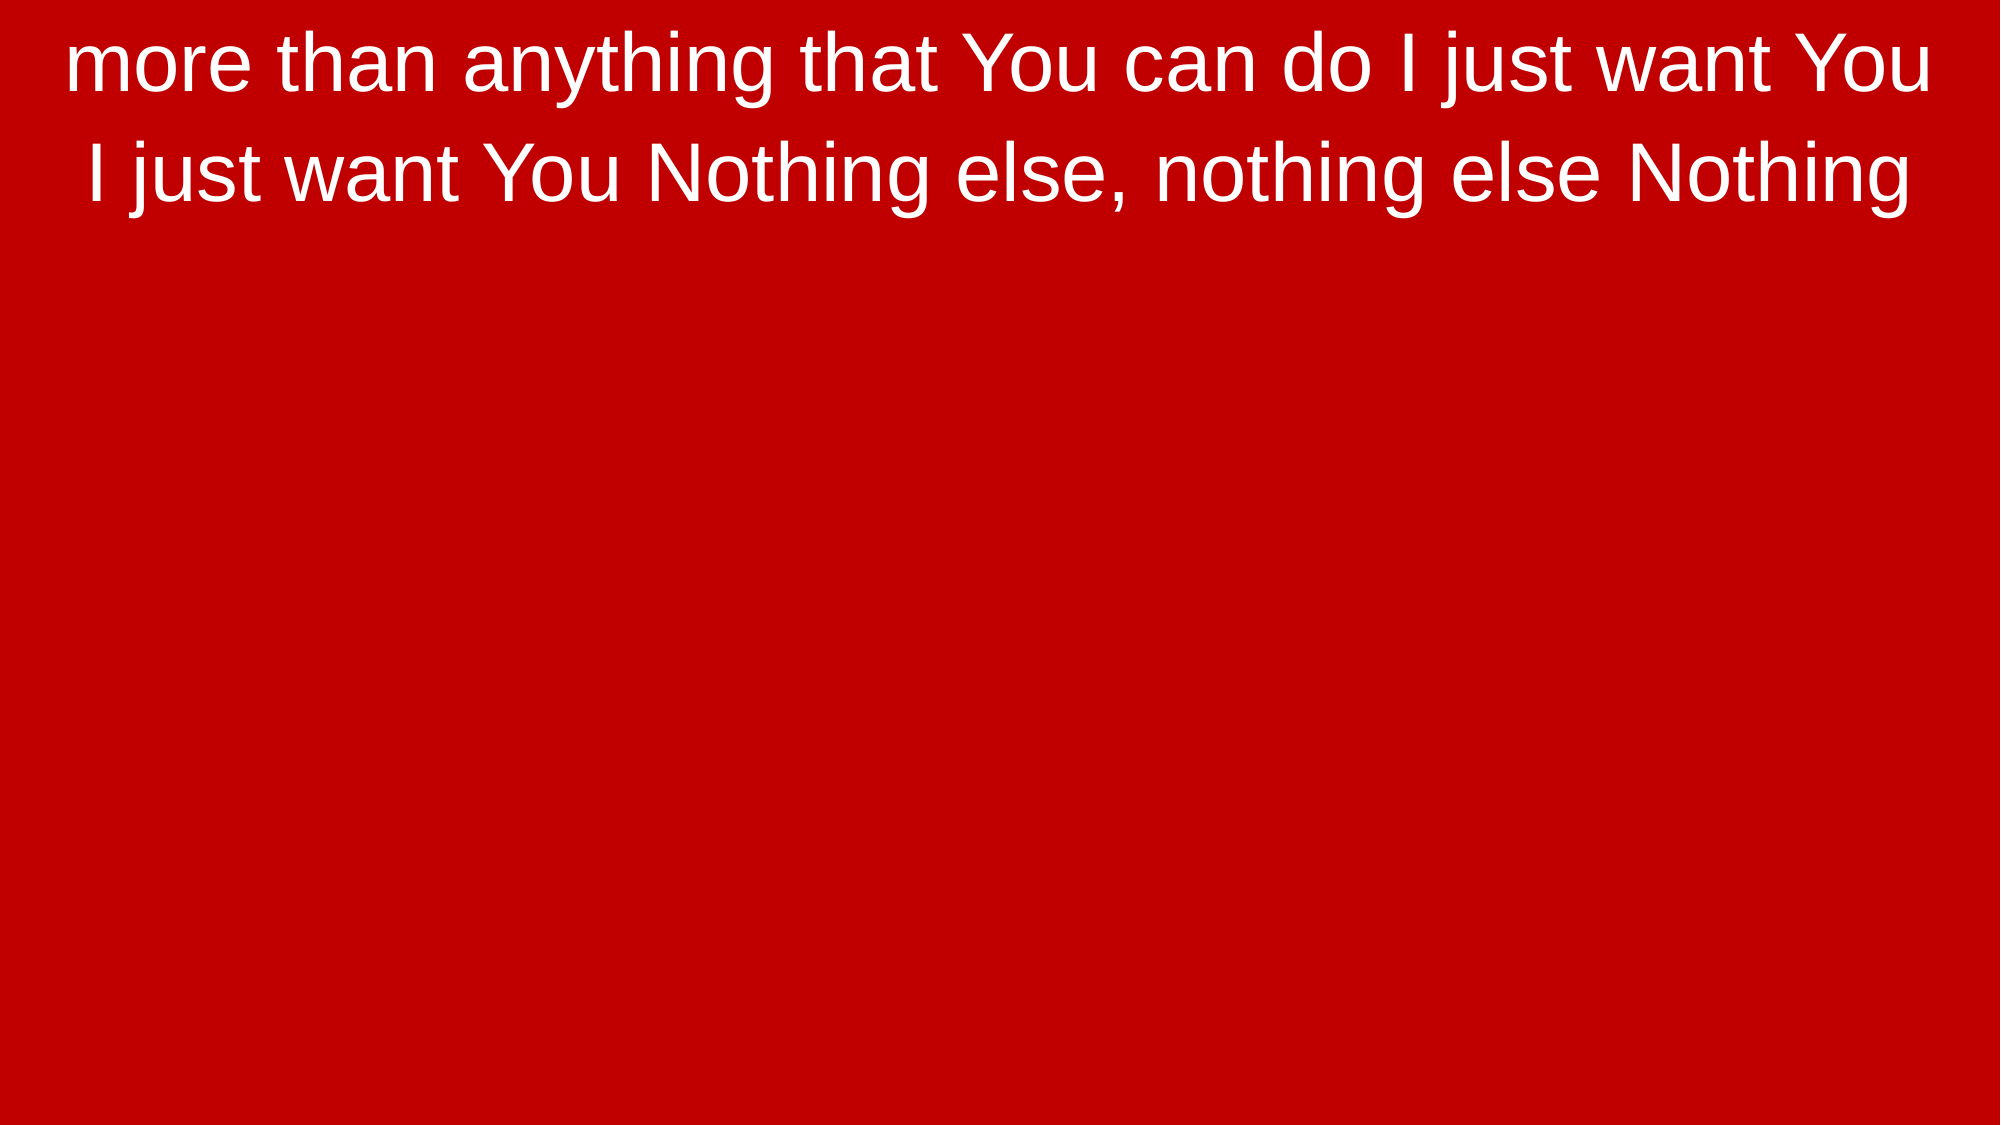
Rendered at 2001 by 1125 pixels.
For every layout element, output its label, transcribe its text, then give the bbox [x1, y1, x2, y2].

list more than anything that You can do I just want You I just want You Nothing else, nothing else Nothing [0, 11, 2000, 925]
